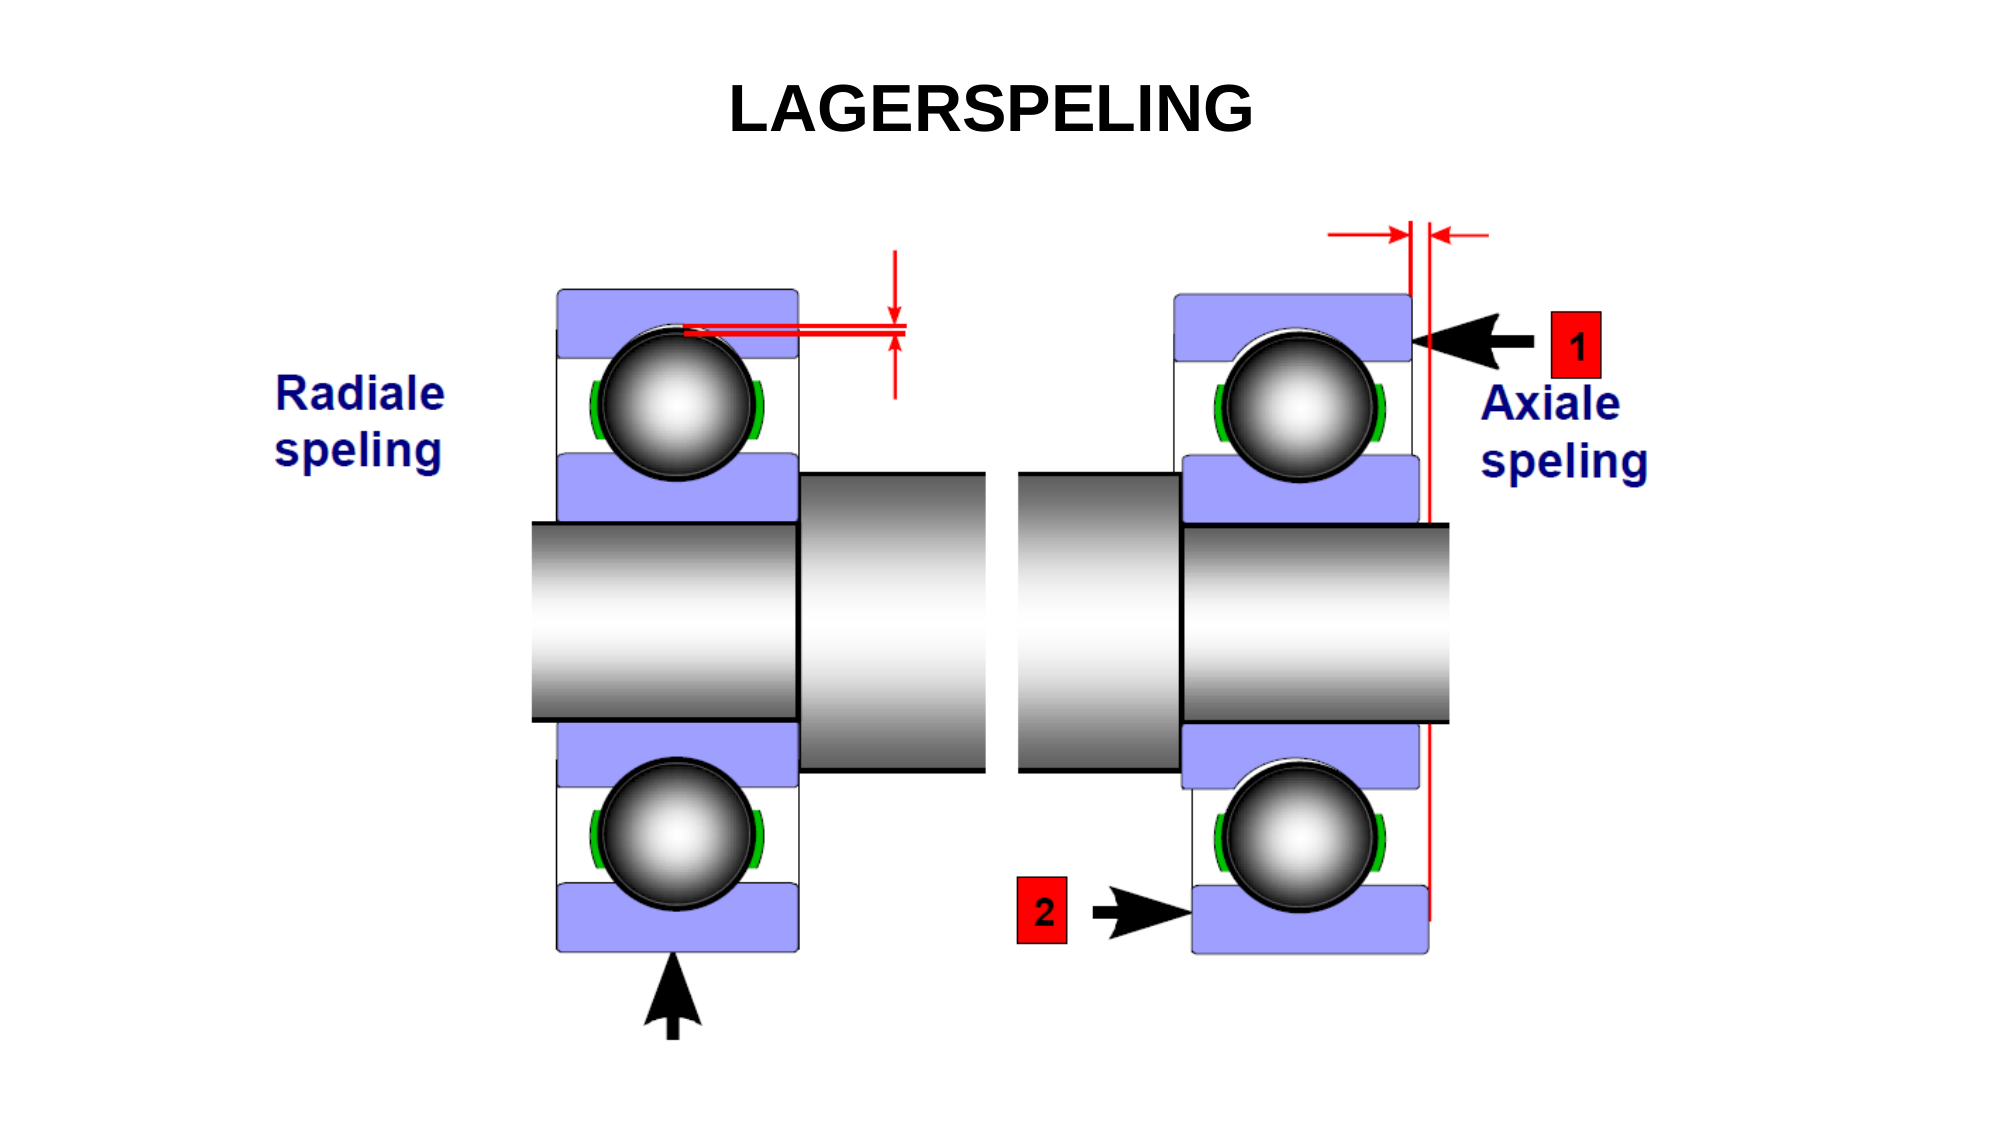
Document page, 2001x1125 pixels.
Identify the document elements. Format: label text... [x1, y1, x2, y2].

text_box LAGERSPELING [714, 27, 1715, 153]
picture [253, 169, 1685, 1075]
